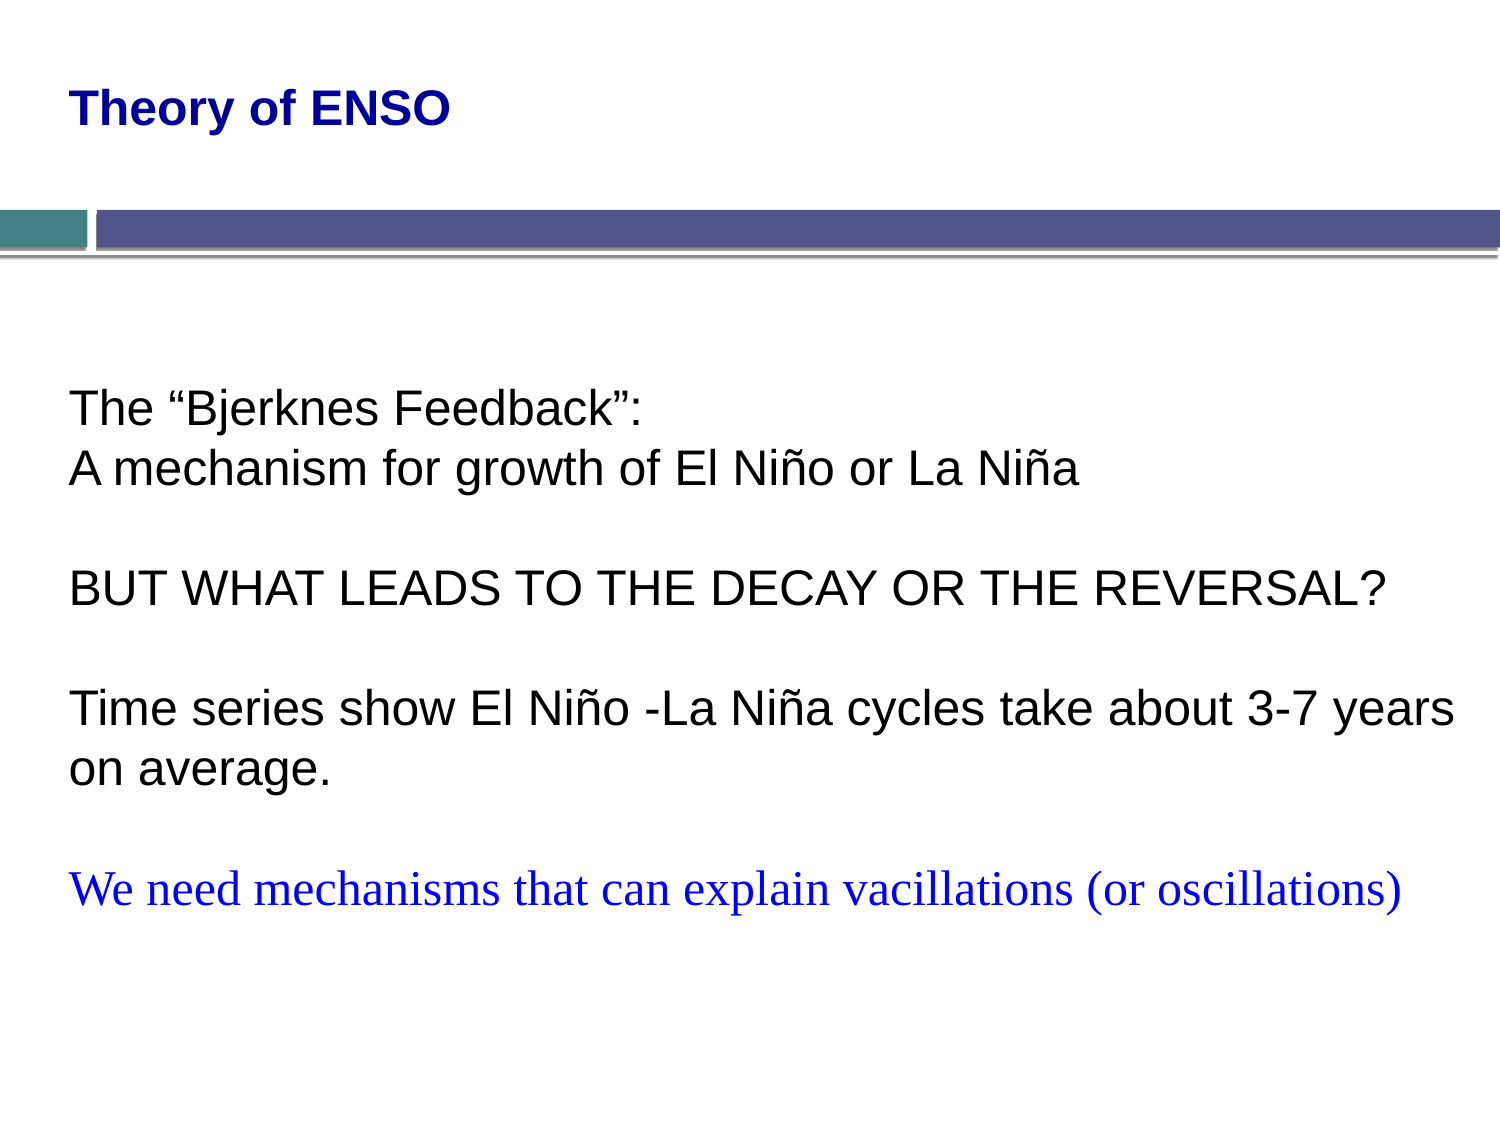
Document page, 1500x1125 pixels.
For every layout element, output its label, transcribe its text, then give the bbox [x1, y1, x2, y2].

text_box Theory of ENSO The “Bjerknes Feedback”: A mechanism for growth of El Niño or La Niña BUT WHAT LEADS TO THE DECAY OR THE REVERSAL? Time series show El Niño -La Niña cycles take about 3-7 years on average. We need mechanisms that can explain vacillations (or oscillations) [0, 75, 1494, 1125]
